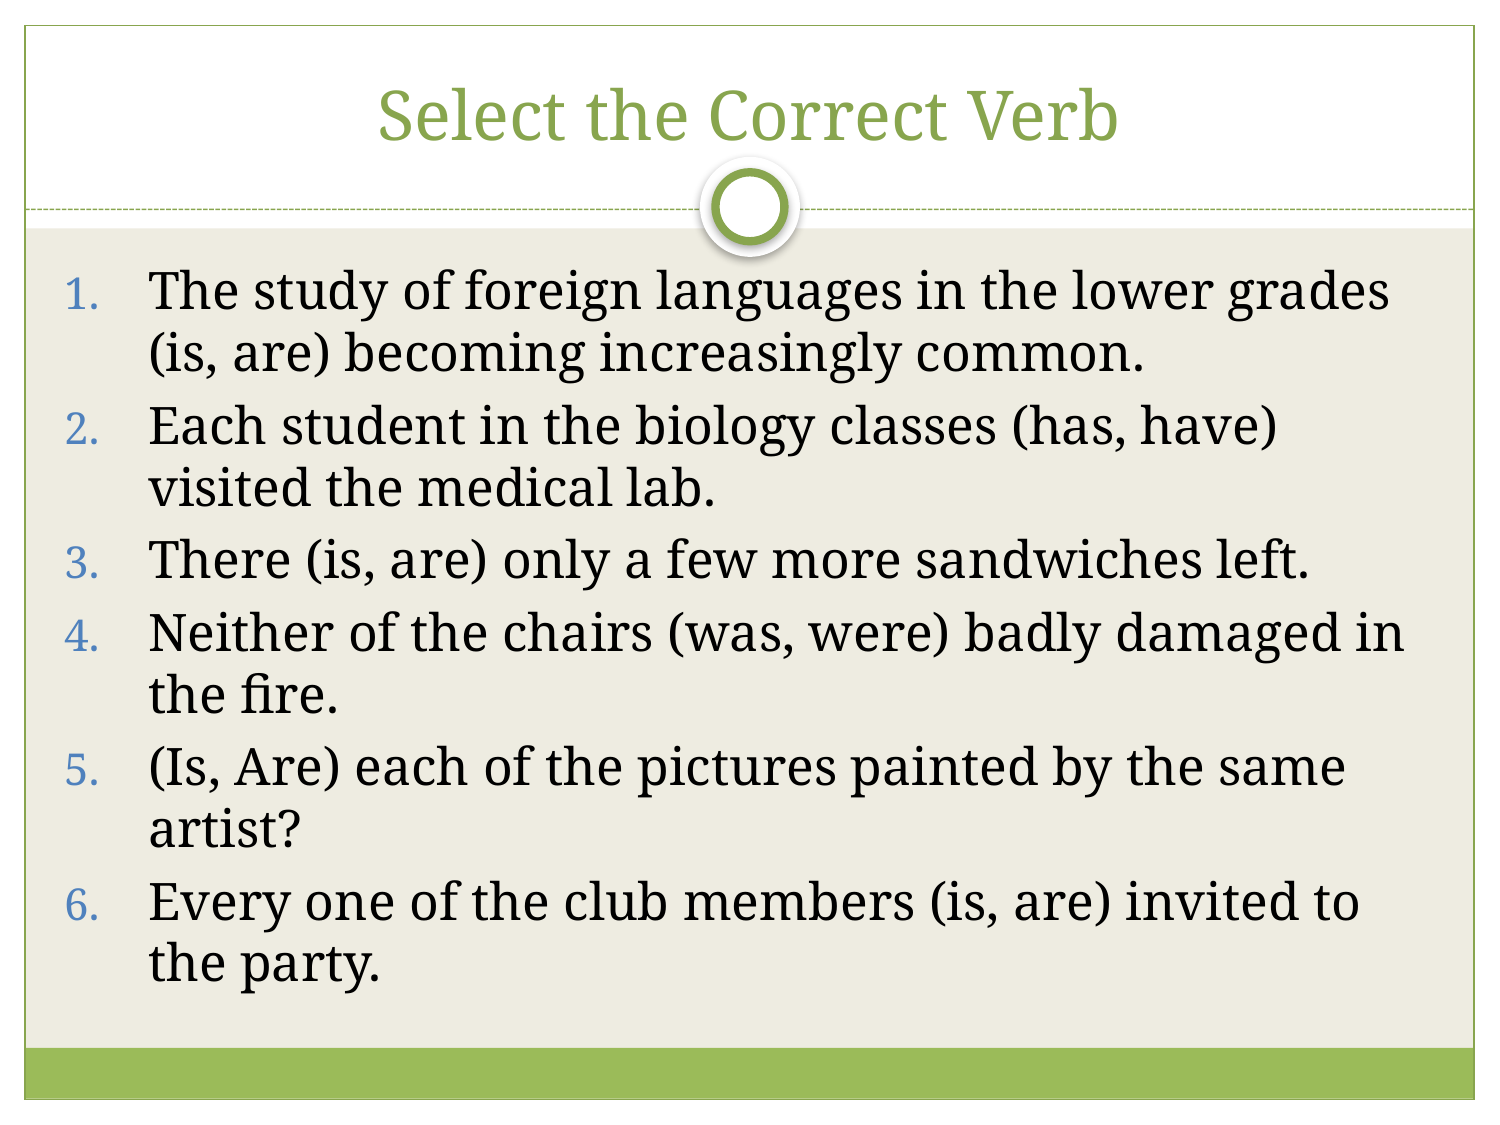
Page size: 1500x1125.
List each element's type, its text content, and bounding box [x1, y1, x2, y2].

title Select the Correct Verb [49, 37, 1450, 162]
list The study of foreign languages in the lower grades (is, are) becoming increasingly common. Each student in the biology classes (has, have) visited the medical lab. There (is, are) only a few more sandwiches left. Neither of the chairs (was, were) badly damaged in the fire. (Is, Are) each of the pictures painted by the same artist? Every one of the club members (is, are) invited to the party. [49, 250, 1445, 1001]
